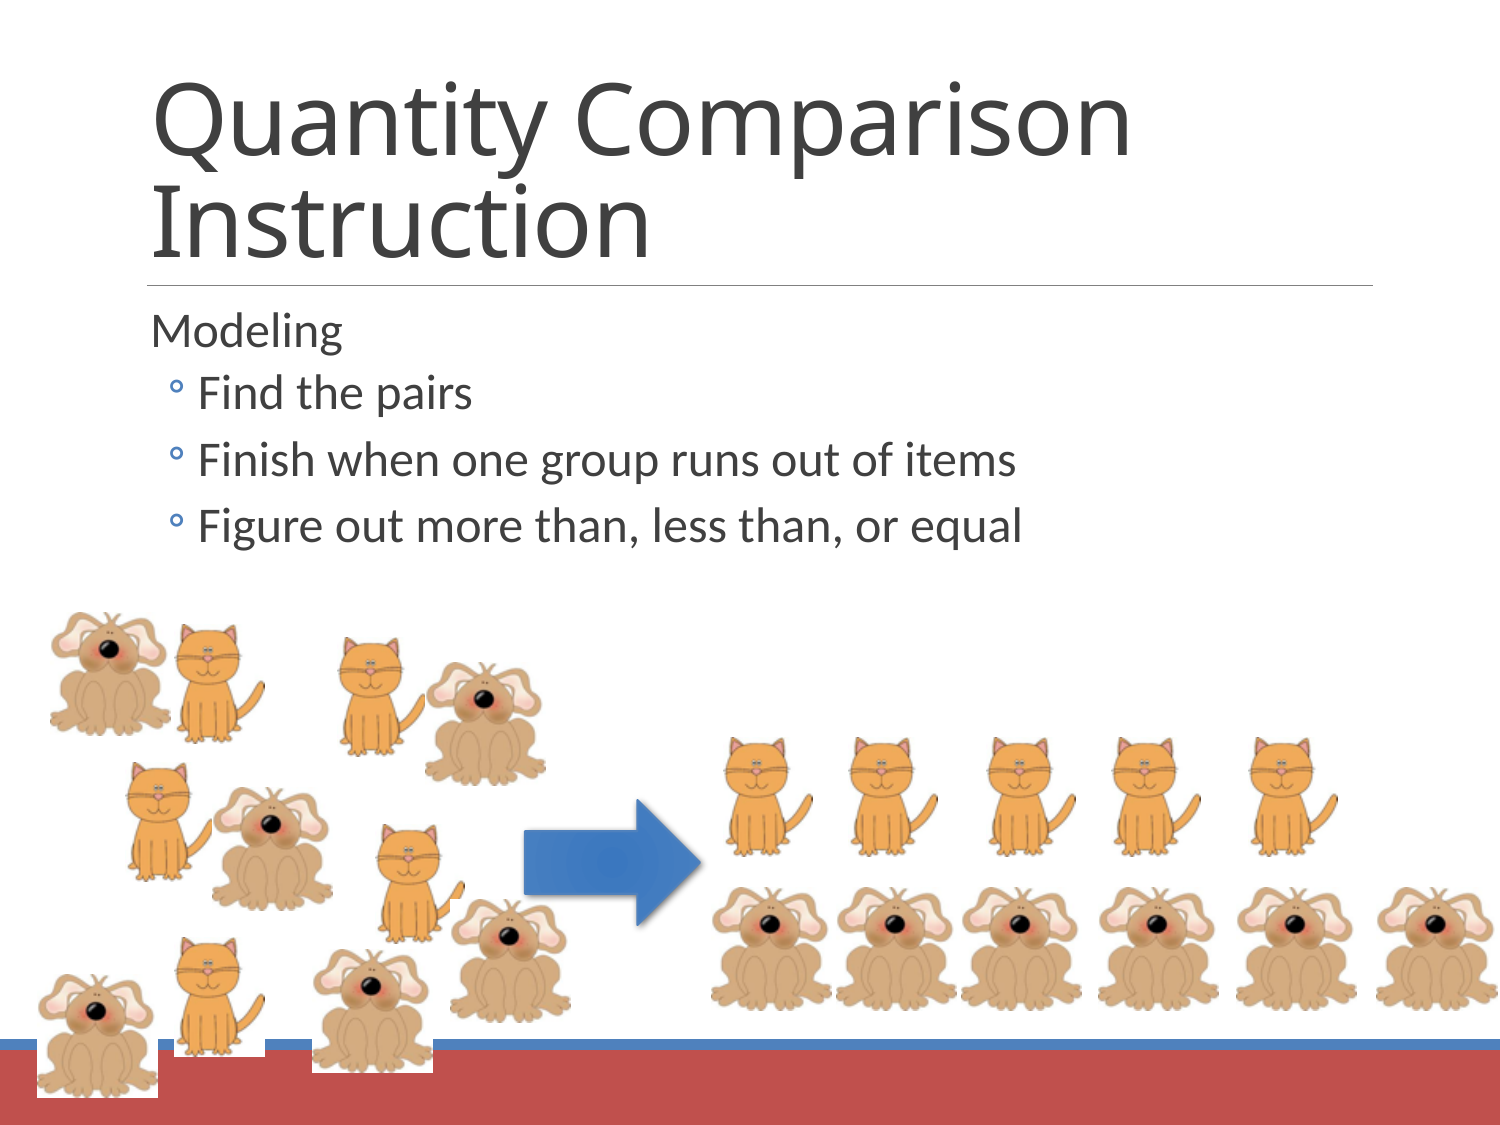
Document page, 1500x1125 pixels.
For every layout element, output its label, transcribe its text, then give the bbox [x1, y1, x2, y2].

picture [985, 736, 1076, 857]
picture [960, 886, 1082, 1011]
title Quantity Comparison Instruction [135, 47, 1373, 285]
picture [311, 949, 434, 1074]
picture [174, 936, 265, 1057]
text_box [523, 799, 701, 926]
picture [1248, 736, 1339, 857]
picture [374, 824, 571, 1024]
picture [124, 761, 334, 911]
picture [1376, 886, 1498, 1011]
picture [174, 624, 265, 745]
picture [336, 636, 546, 786]
picture [835, 886, 957, 1011]
picture [49, 611, 171, 736]
picture [1235, 886, 1357, 1011]
picture [1098, 886, 1220, 1011]
list Modeling Find the pairs Finish when one group runs out of items Figure out more than, less than, or equal [135, 296, 1176, 876]
picture [1110, 736, 1201, 857]
picture [848, 736, 939, 857]
picture [36, 974, 159, 1099]
picture [710, 886, 832, 1011]
picture [723, 736, 814, 857]
